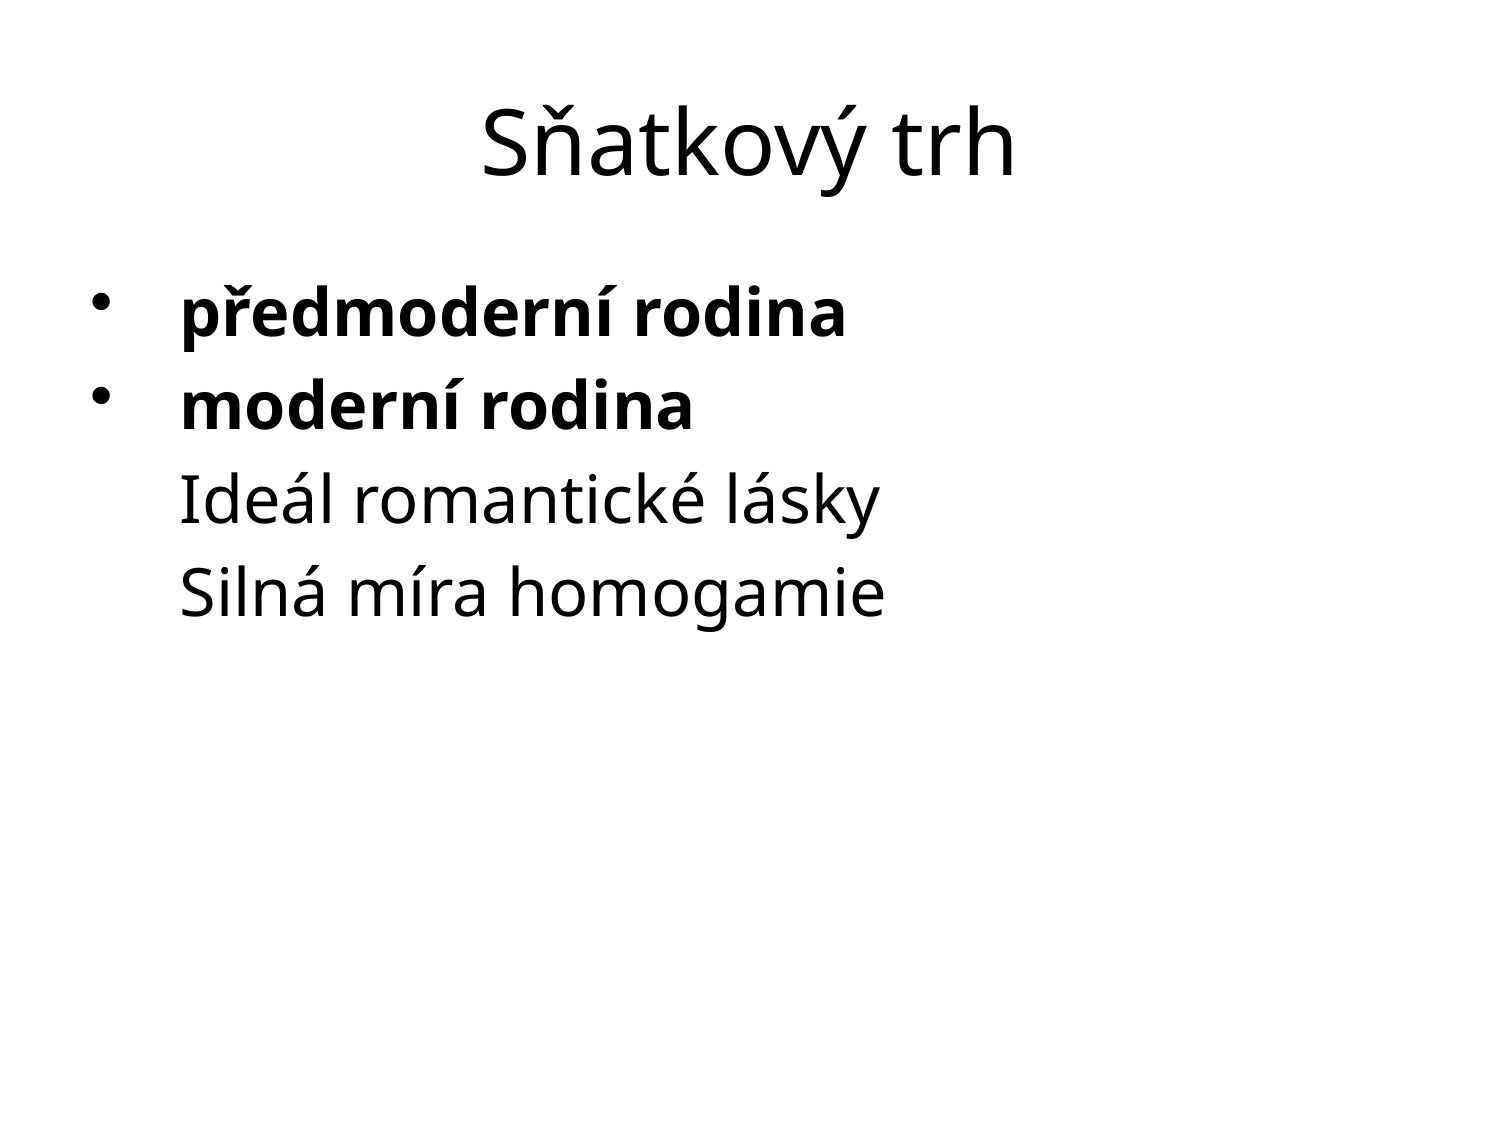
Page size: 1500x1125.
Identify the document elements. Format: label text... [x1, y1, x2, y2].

title Sňatkový trh [74, 44, 1426, 233]
list předmoderní rodina moderní rodina Ideál romantické lásky Silná míra homogamie [74, 262, 1426, 1006]
